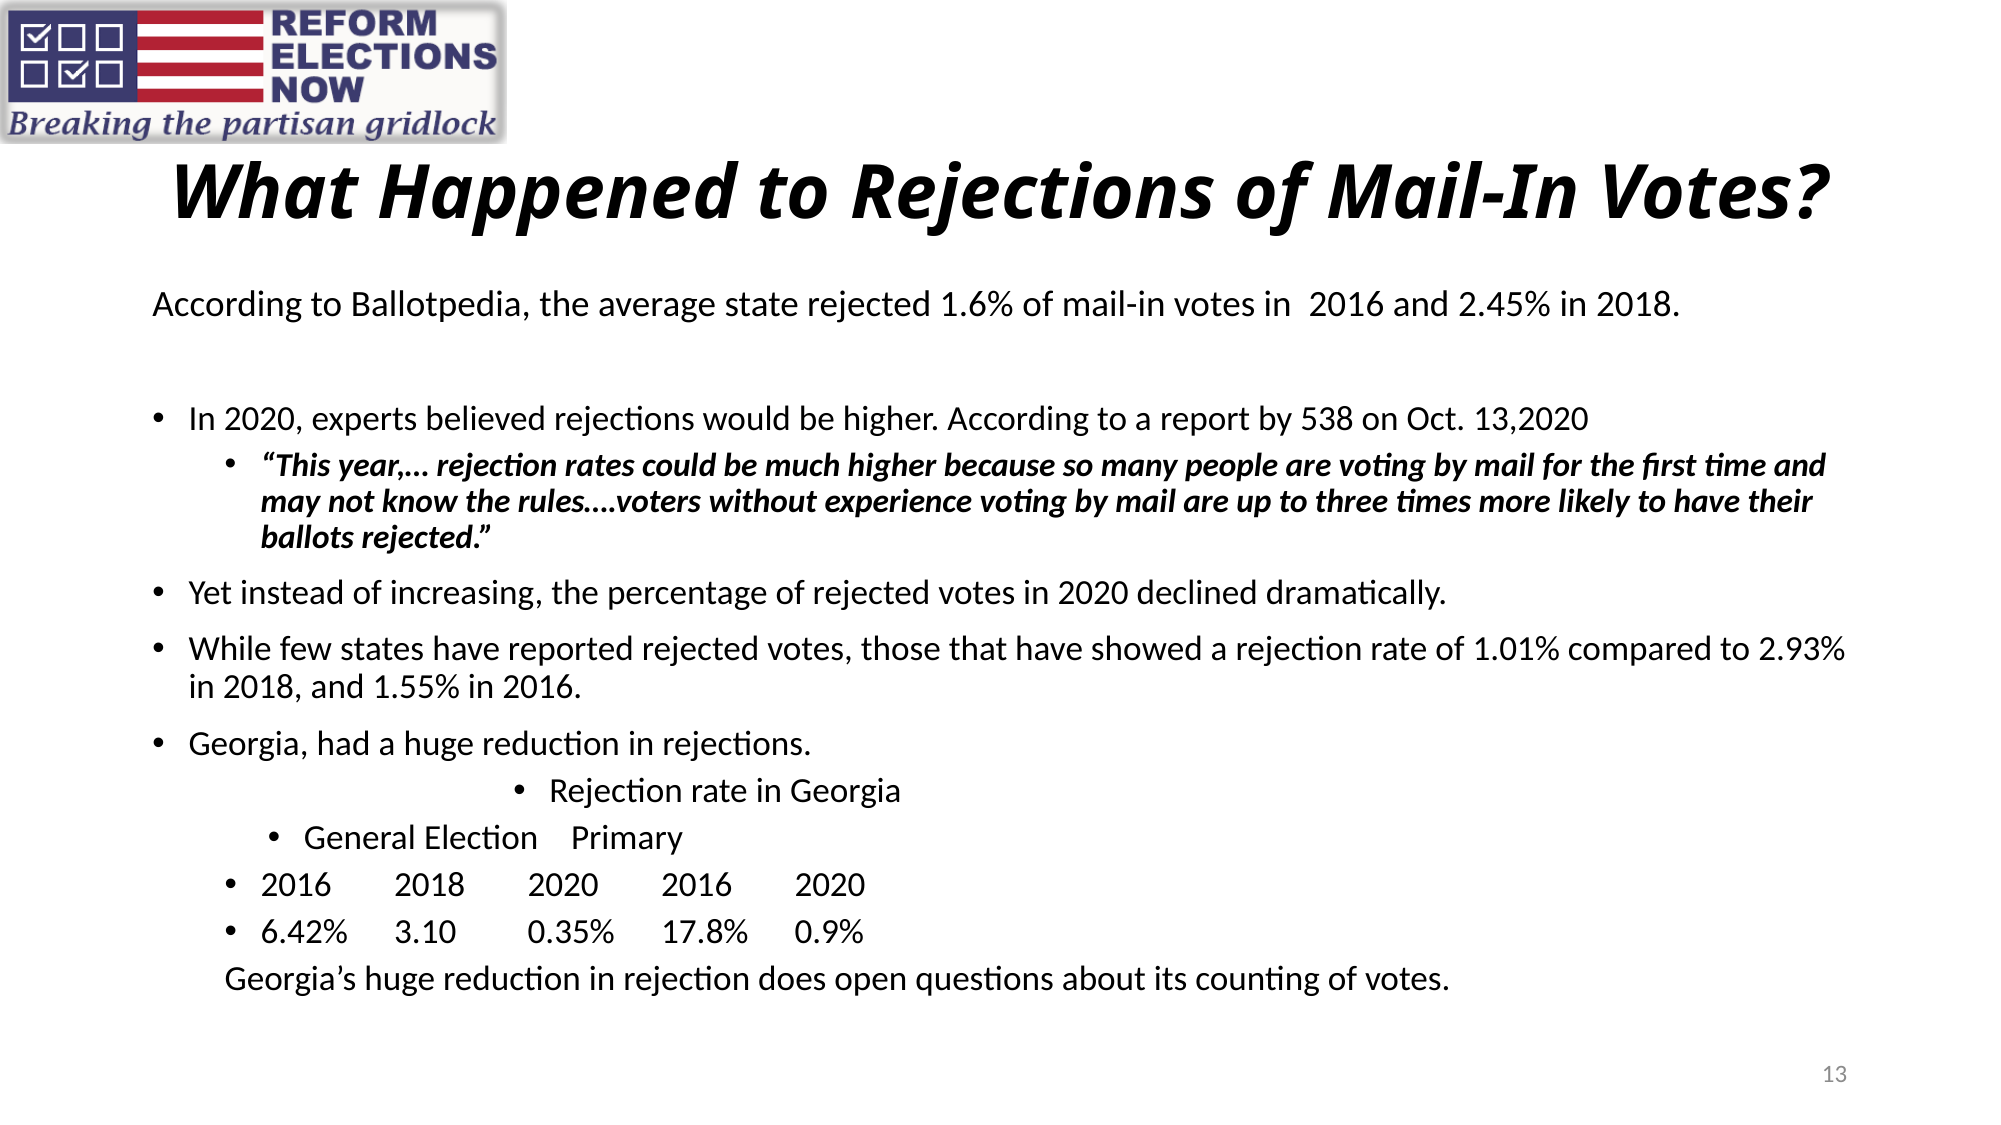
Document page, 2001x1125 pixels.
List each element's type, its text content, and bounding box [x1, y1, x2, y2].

title What Happened to Rejections of Mail-In Votes? [137, 111, 1863, 277]
list According to Ballotpedia, the average state rejected 1.6% of mail-in votes in 2016 and 2.45% in 2018. In 2020, experts believed rejections would be higher. According to a report by 538 on Oct. 13,2020 “This year,… rejection rates could be much higher because so many people are voting by mail for the first time and may not know the rules….voters without experience voting by mail are up to three times more likely to have their ballots rejected.” Yet instead of increasing, the percentage of rejected votes in 2020 declined dramatically. While few states have reported rejected votes, those that have showed a rejection rate of 1.01% compared to 2.93% in 2018, and 1.55% in 2016. Georgia, had a huge reduction in rejections. Rejection rate in Georgia General Election Primary 2016 2018 2020 2016 2020 6.42% 3.10 0.35% 17.8% 0.9% Georgia’s huge reduction in rejection does open questions about its counting of votes. [137, 277, 1863, 1014]
slide_number 13 [1412, 1042, 1863, 1103]
picture [0, 0, 507, 144]
